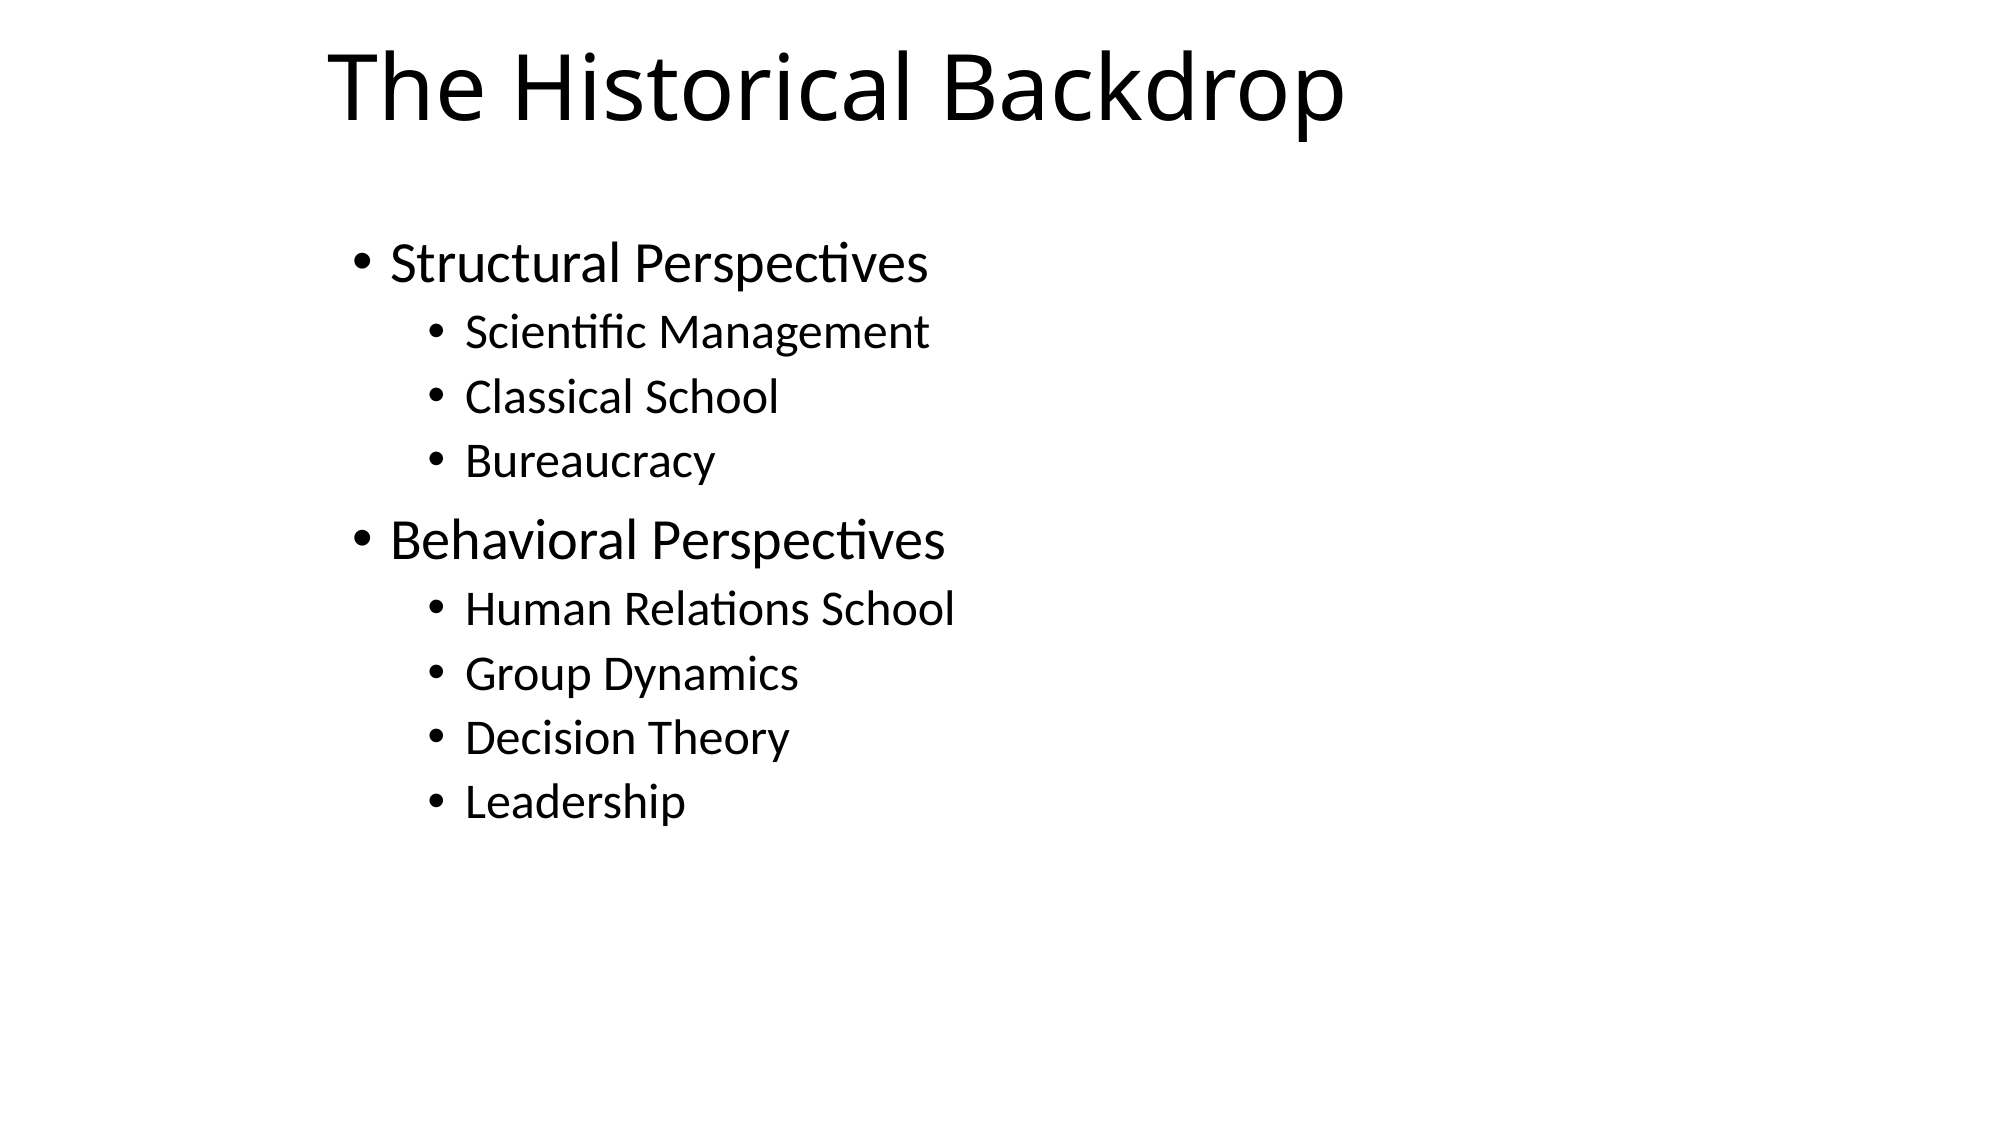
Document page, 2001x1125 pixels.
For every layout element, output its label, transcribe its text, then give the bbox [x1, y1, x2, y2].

list Structural Perspectives Scientific Management Classical School Bureaucracy Behavioral Perspectives Human Relations School Group Dynamics Decision Theory Leadership [337, 224, 1688, 1000]
title The Historical Backdrop [312, 0, 1688, 182]
